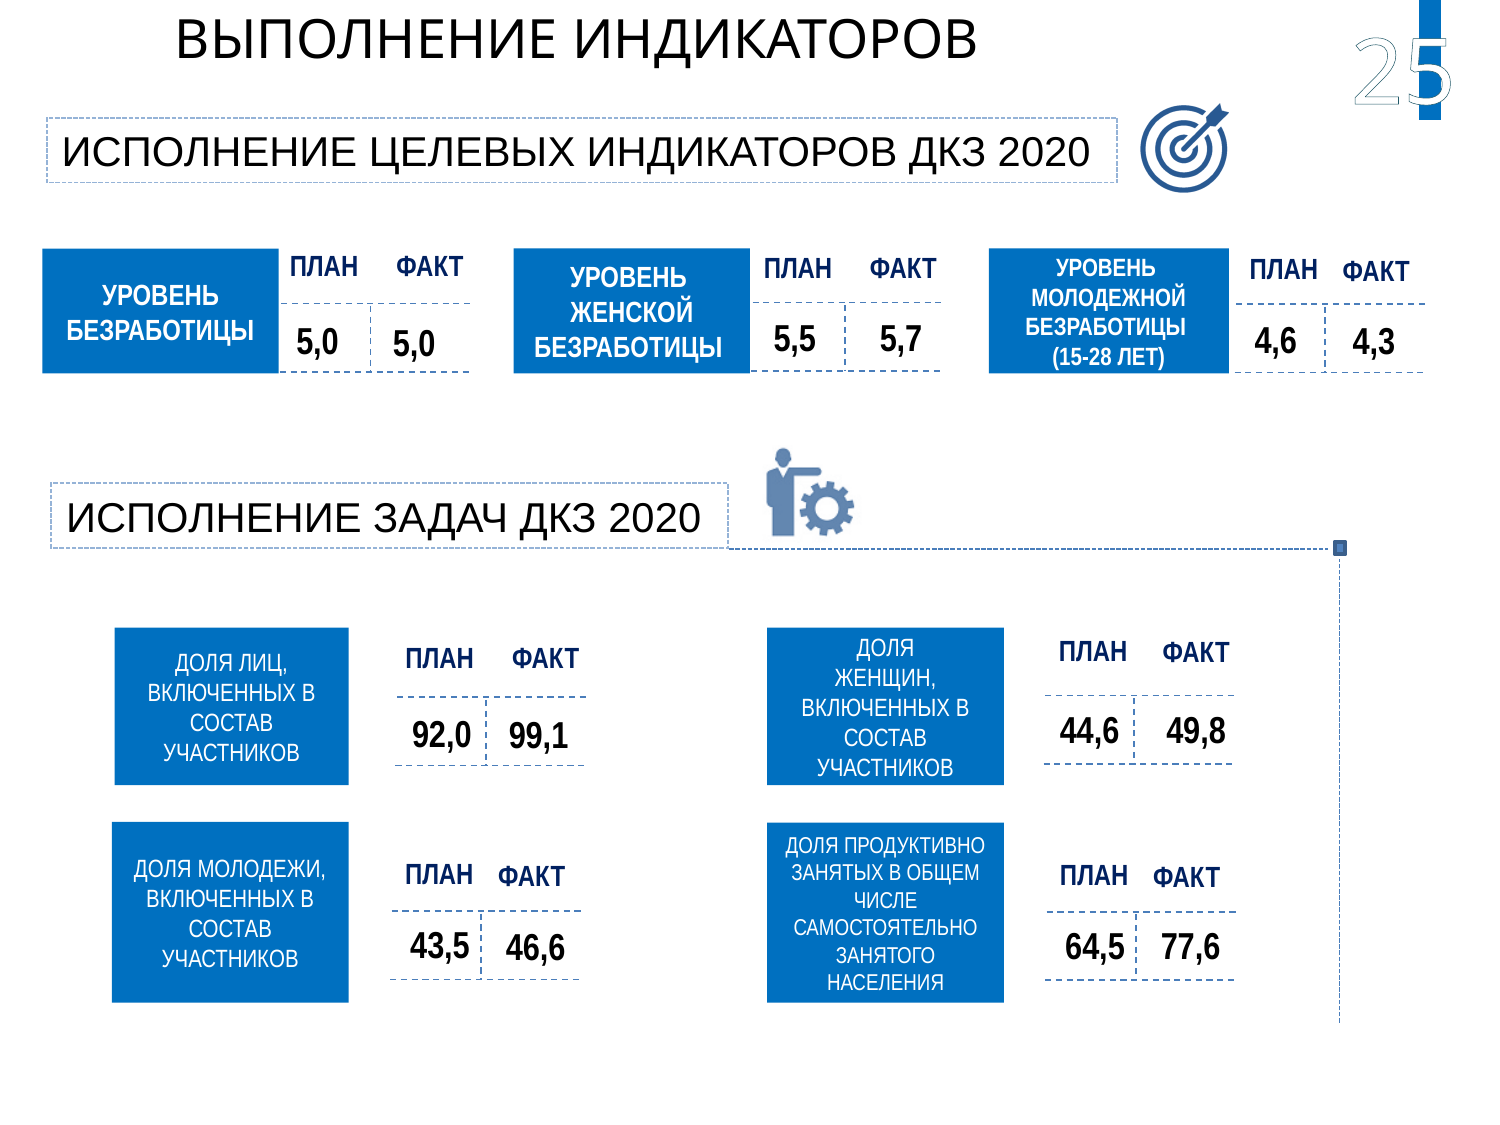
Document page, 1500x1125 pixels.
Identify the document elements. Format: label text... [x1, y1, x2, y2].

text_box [279, 302, 472, 372]
text_box ПЛАН [1045, 848, 1151, 899]
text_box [750, 302, 944, 372]
text_box УРОВЕНЬ ЖЕНСКОЙ БЕЗРАБОТИЦЫ [512, 246, 752, 376]
text_box 25 [1312, 11, 1471, 139]
text_box [1333, 540, 1347, 556]
text_box ФАКТ [1148, 626, 1246, 676]
text_box ФАКТ [497, 631, 595, 682]
text_box УРОВЕНЬ БЕЗРАБОТИЦЫ [40, 247, 281, 375]
text_box ДОЛЯ ЛИЦ, ВКЛЮЧЕННЫХ В СОСТАВ УЧАСТНИКОВ [112, 626, 351, 787]
text_box ДОЛЯ ПРОДУКТИВНО ЗАНЯТЫХ В ОБЩЕМ ЧИСЛЕ САМОСТОЯТЕЛЬНО ЗАНЯТОГО НАСЕЛЕНИЯ [765, 821, 1006, 1005]
text_box ДОЛЯ ЖЕНЩИН, ВКЛЮЧЕННЫХ В СОСТАВ УЧАСТНИКОВ [765, 626, 1006, 787]
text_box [1043, 695, 1237, 765]
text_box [1044, 911, 1238, 981]
text_box ИСПОЛНЕНИЕ ЦЕЛЕВЫХ ИНДИКАТОРОВ ДКЗ 2020 [46, 117, 1118, 183]
text_box ПЛАН [275, 239, 380, 290]
text_box ПЛАН [390, 848, 496, 898]
text_box ФАКТ [1327, 244, 1425, 295]
picture [1139, 103, 1229, 194]
text_box ПЛАН [1234, 242, 1340, 293]
text_box ДОЛЯ МОЛОДЕЖИ, ВКЛЮЧЕННЫХ В СОСТАВ УЧАСТНИКОВ [110, 820, 351, 1005]
text_box ПЛАН [390, 631, 496, 682]
text_box ВЫПОЛНЕНИЕ ИНДИКАТОРОВ [159, 0, 995, 78]
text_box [395, 696, 588, 766]
picture [757, 438, 869, 544]
text_box УРОВЕНЬ МОЛОДЕЖНОЙ БЕЗРАБОТИЦЫ (15-28 ЛЕТ) [987, 246, 1231, 376]
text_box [1234, 303, 1427, 373]
text_box [1417, 0, 1443, 11]
text_box ФАКТ [1138, 850, 1236, 901]
text_box ПЛАН [748, 242, 854, 292]
text_box ФАКТ [381, 239, 479, 290]
text_box ИСПОЛНЕНИЕ ЗАДАЧ ДКЗ 2020 [51, 483, 728, 548]
text_box ПЛАН [1044, 625, 1150, 675]
text_box ФАКТ [483, 850, 581, 900]
text_box ФАКТ [854, 241, 952, 292]
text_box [389, 910, 583, 980]
